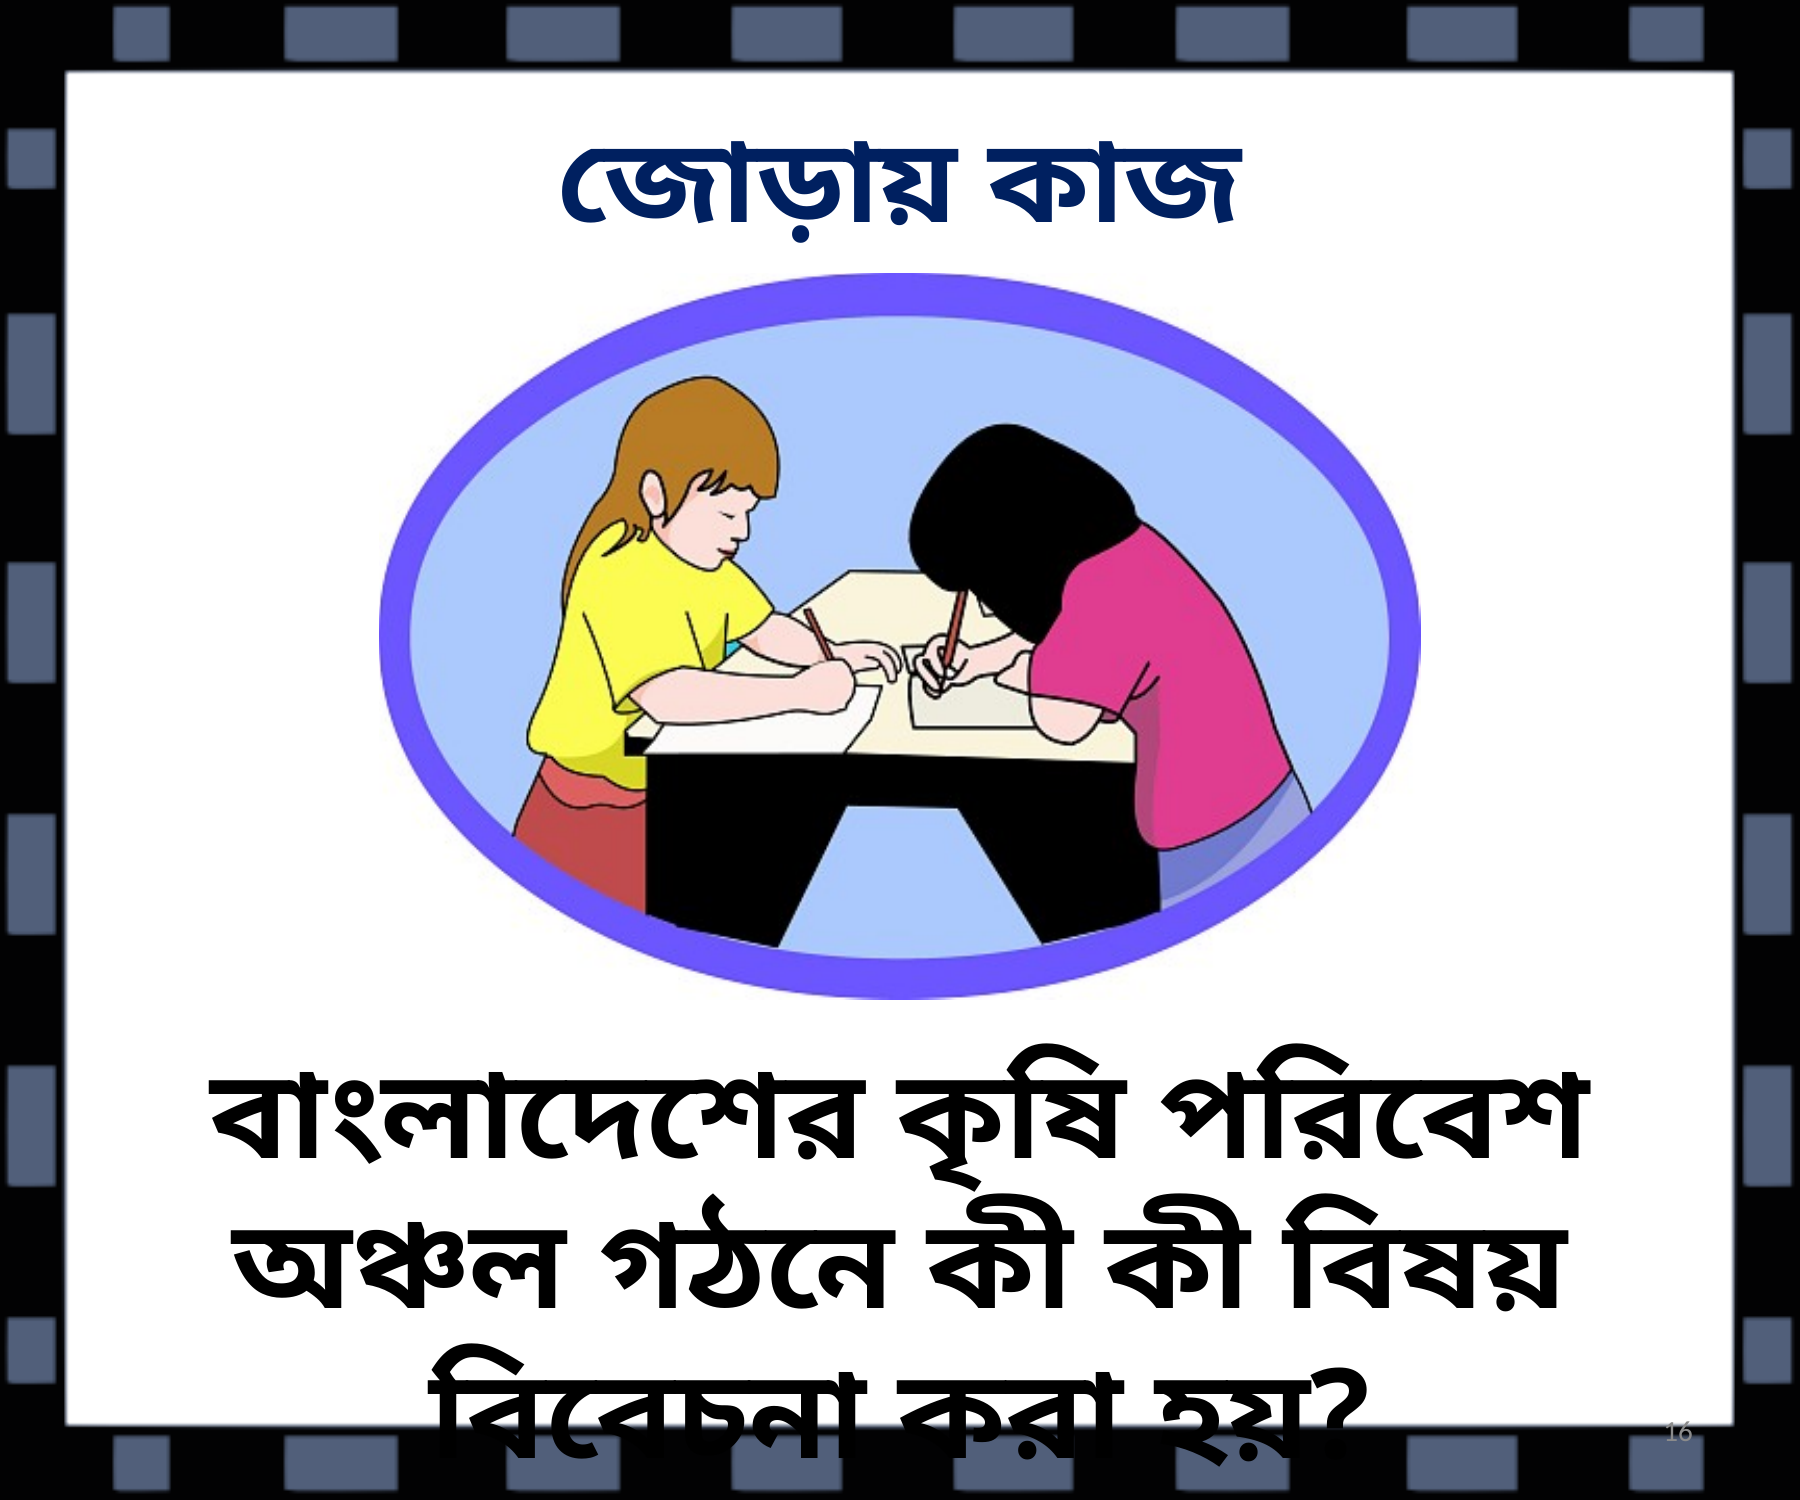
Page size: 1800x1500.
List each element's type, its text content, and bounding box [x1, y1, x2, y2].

slide_number 16 [1290, 1390, 1710, 1471]
picture [0, 0, 1800, 1500]
list বাংলাদেশের কৃষি পরিবেশ অঞ্চল গঠনে কী কী বিষয় বিবেচনা করা হয়? [90, 1025, 1710, 1350]
title জোড়ায় কাজ [537, 87, 1263, 263]
